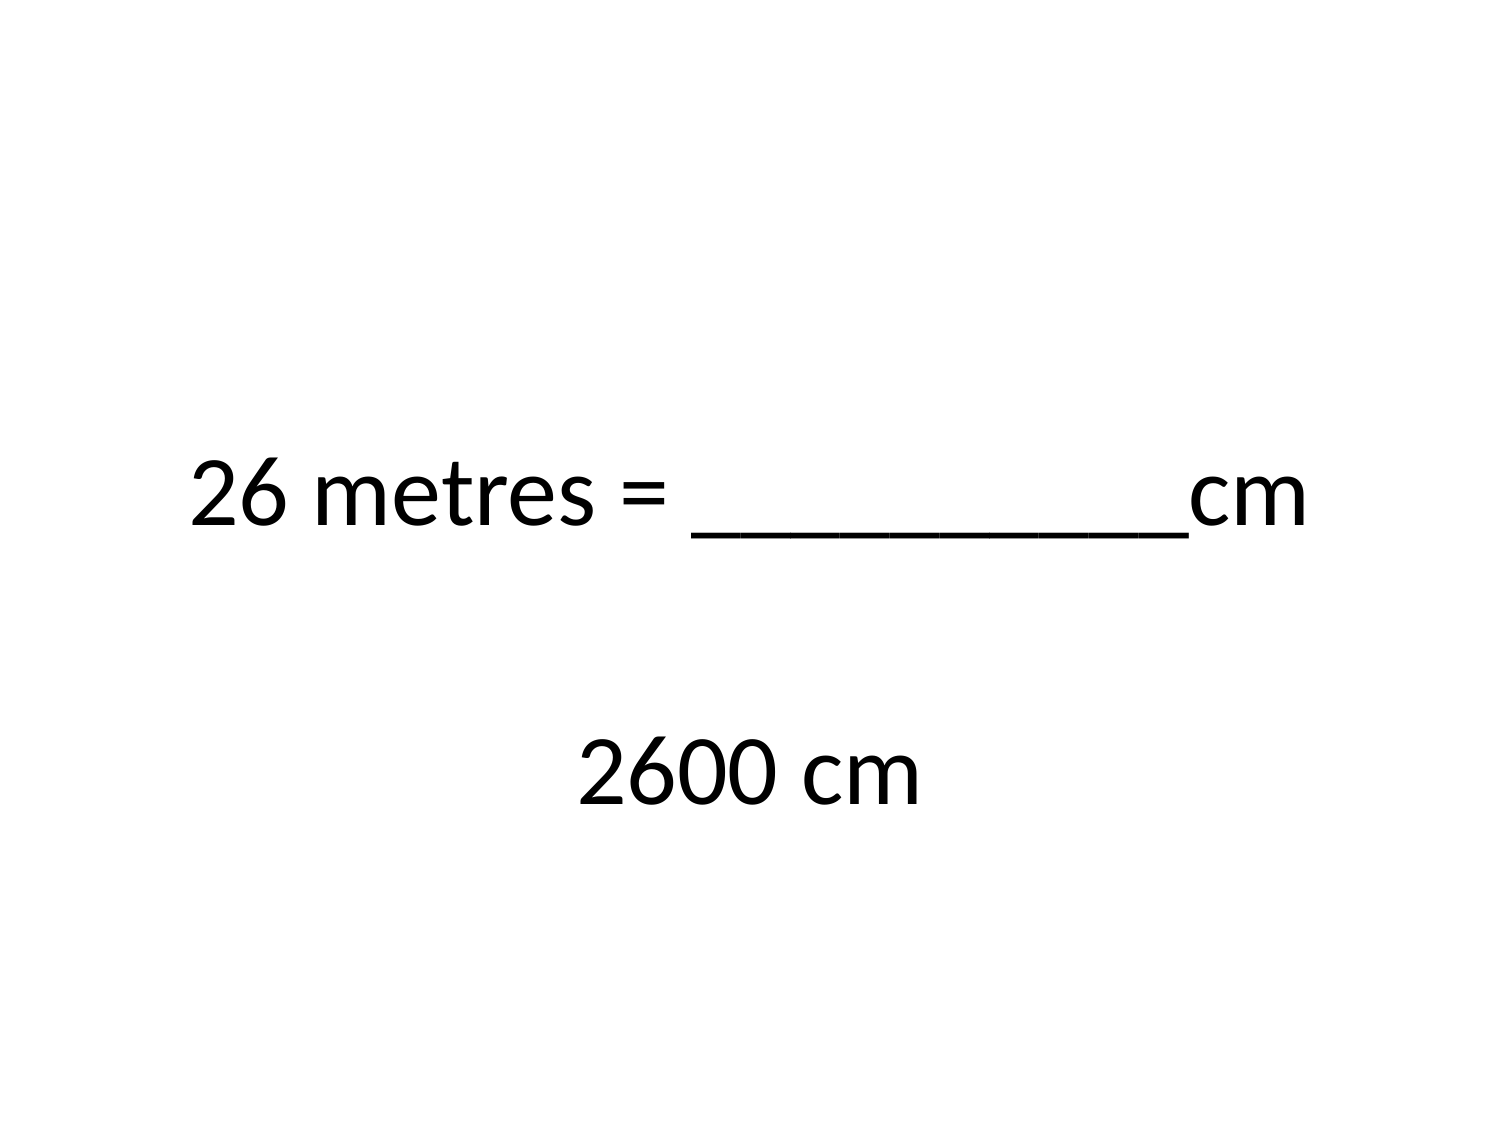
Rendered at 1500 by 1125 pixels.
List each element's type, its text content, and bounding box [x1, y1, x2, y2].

list 26 metres = __________cm 2600 cm [75, 262, 1425, 1005]
